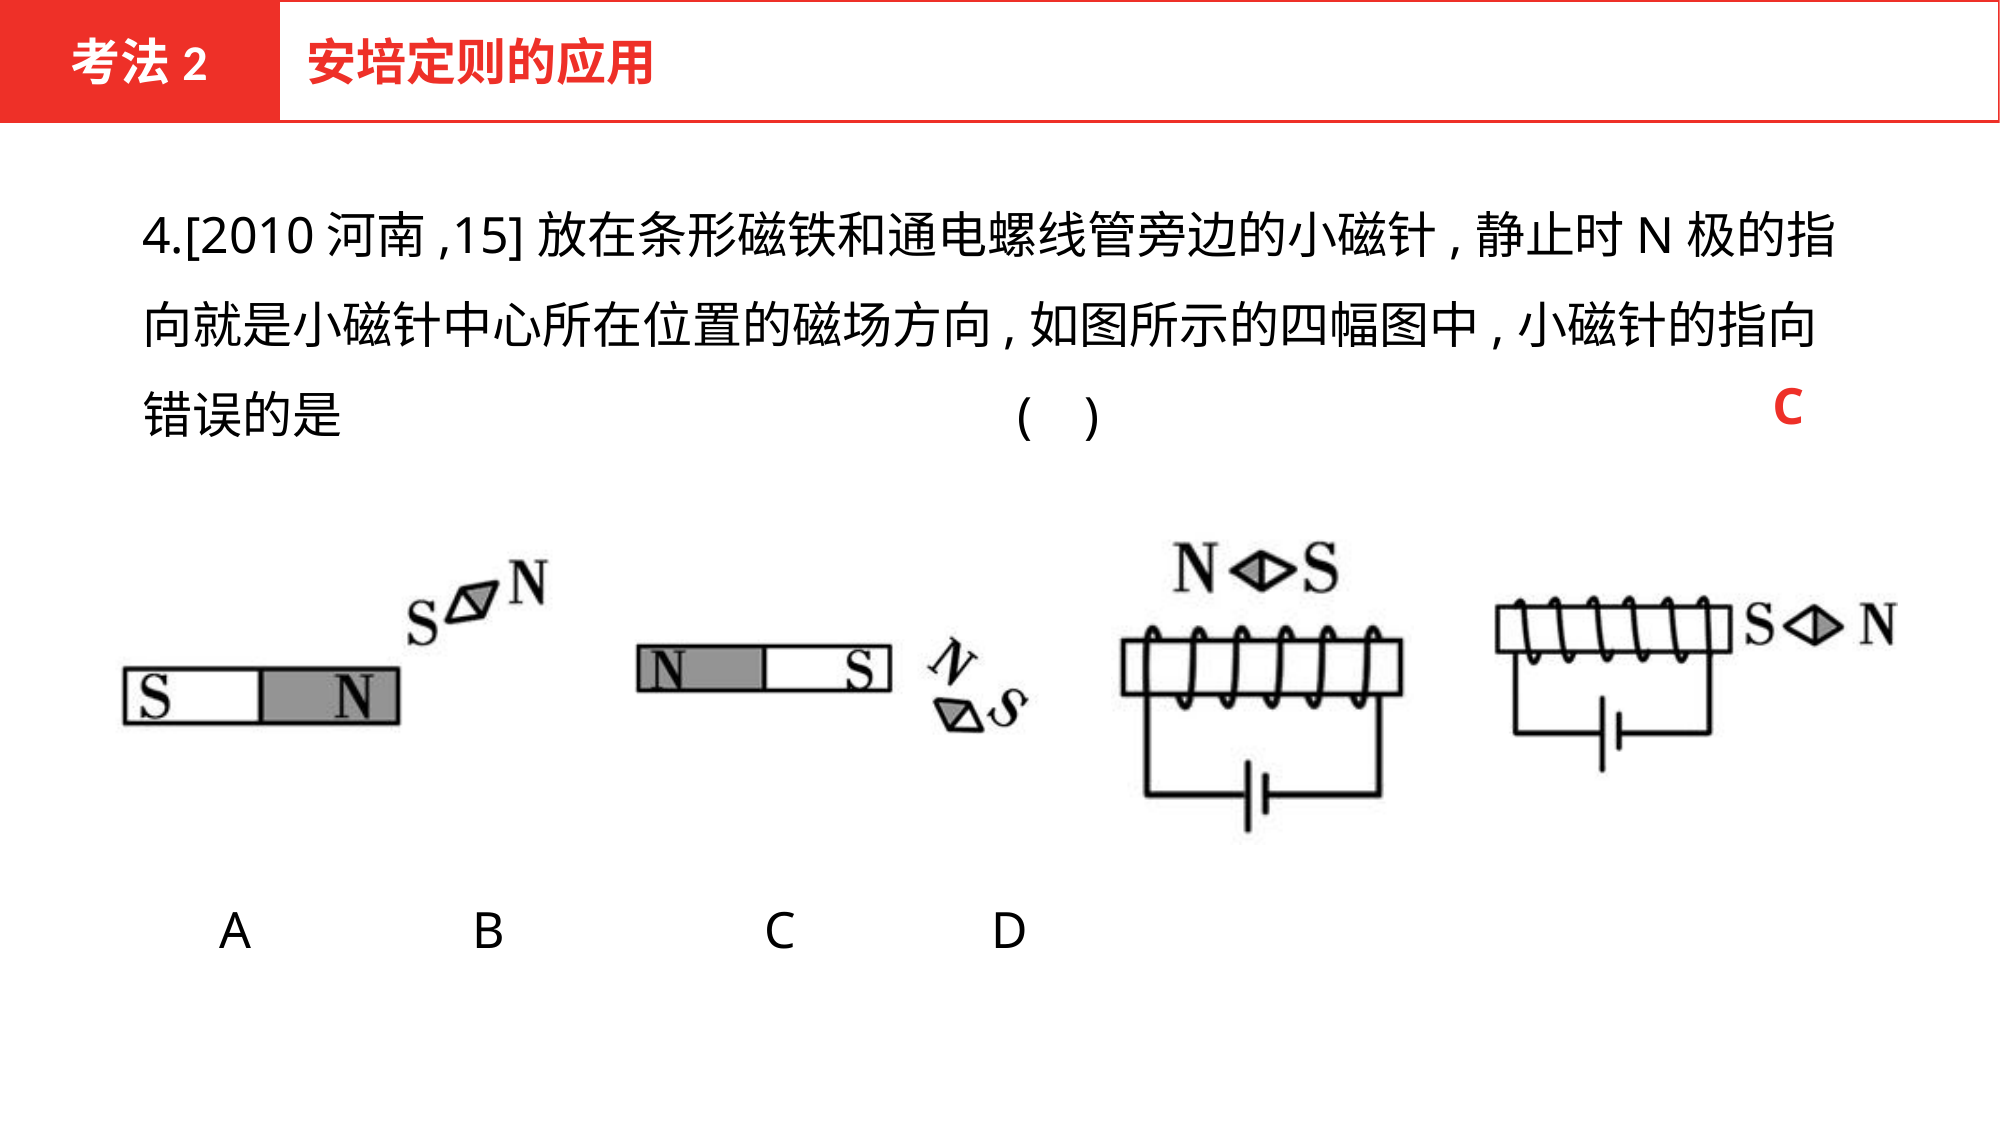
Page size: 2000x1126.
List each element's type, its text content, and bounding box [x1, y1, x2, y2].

picture [1481, 565, 1898, 786]
text_box 4.[2010河南,15]放在条形磁铁和通电螺线管旁边的小磁针,静止时N极的指向就是小磁针中心所在位置的磁场方向,如图所示的四幅图中,小磁针的指向错误的是 ( ) [127, 166, 1864, 452]
text_box 考法2 [0, 0, 279, 122]
picture [1111, 506, 1414, 845]
picture [621, 599, 1044, 752]
text_box 安培定则的应用 [275, 0, 2000, 124]
text_box C [1757, 367, 1849, 442]
picture [100, 535, 568, 737]
text_box A B C D [127, 861, 1864, 967]
